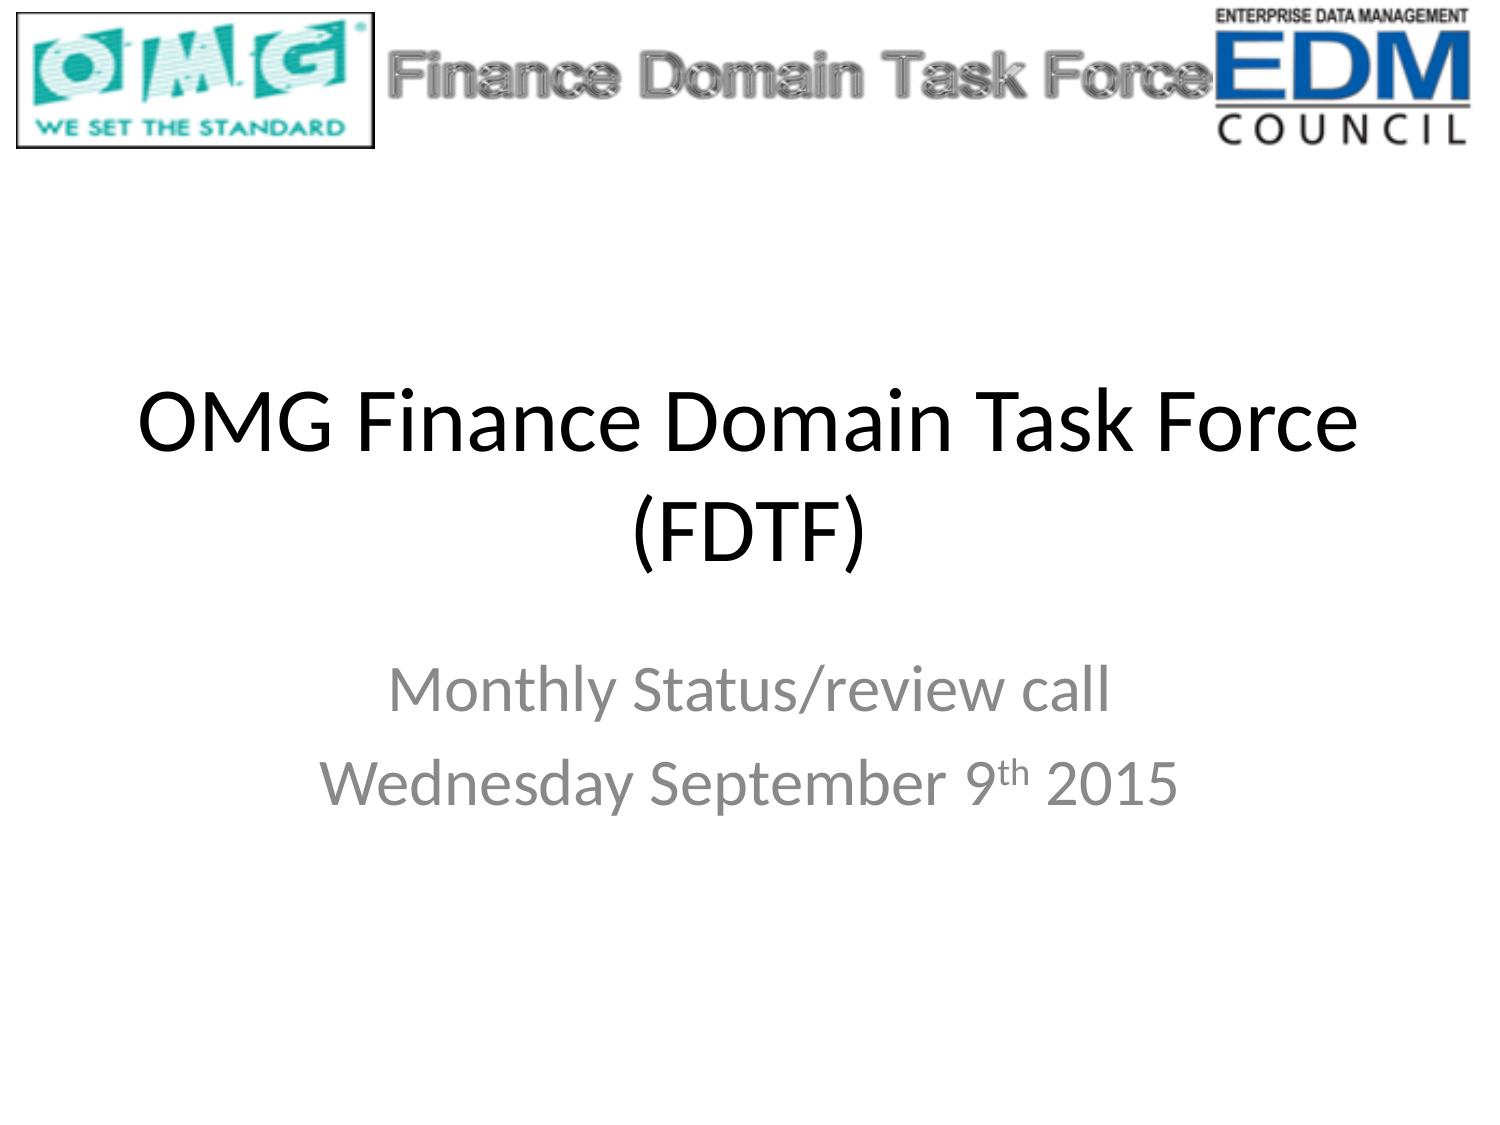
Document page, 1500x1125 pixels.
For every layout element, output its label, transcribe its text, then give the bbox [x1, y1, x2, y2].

subtitle Monthly Status/review call Wednesday September 9th 2015 [224, 637, 1276, 926]
title OMG Finance Domain Task Force (FDTF) [112, 349, 1388, 591]
picture [387, 5, 1476, 151]
picture [16, 12, 376, 149]
